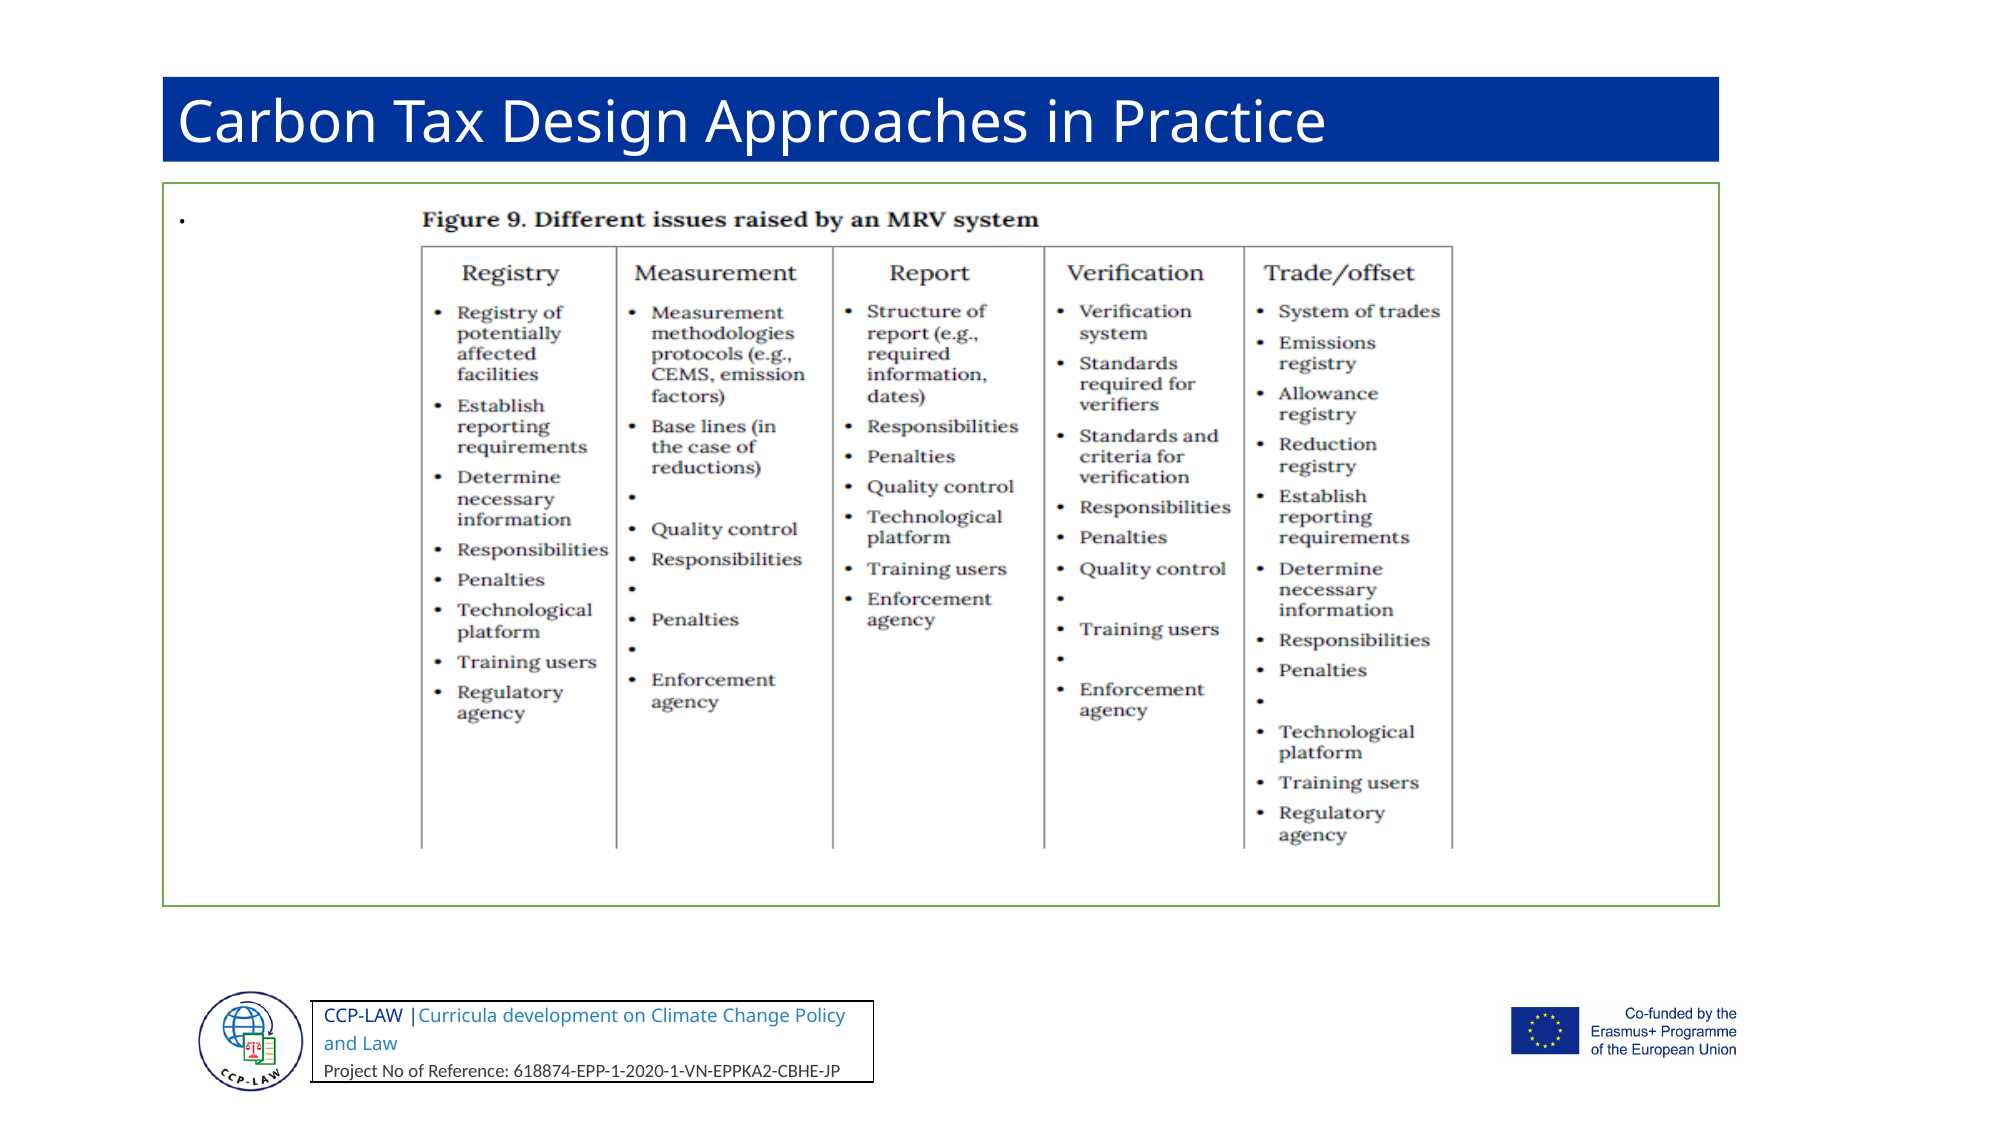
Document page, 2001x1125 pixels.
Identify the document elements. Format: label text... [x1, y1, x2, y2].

text_box Carbon Tax Design Approaches in Practice [162, 76, 1720, 162]
picture [413, 194, 1470, 864]
picture [195, 984, 310, 1095]
picture [1497, 997, 1748, 1068]
text_box . [162, 182, 1720, 907]
